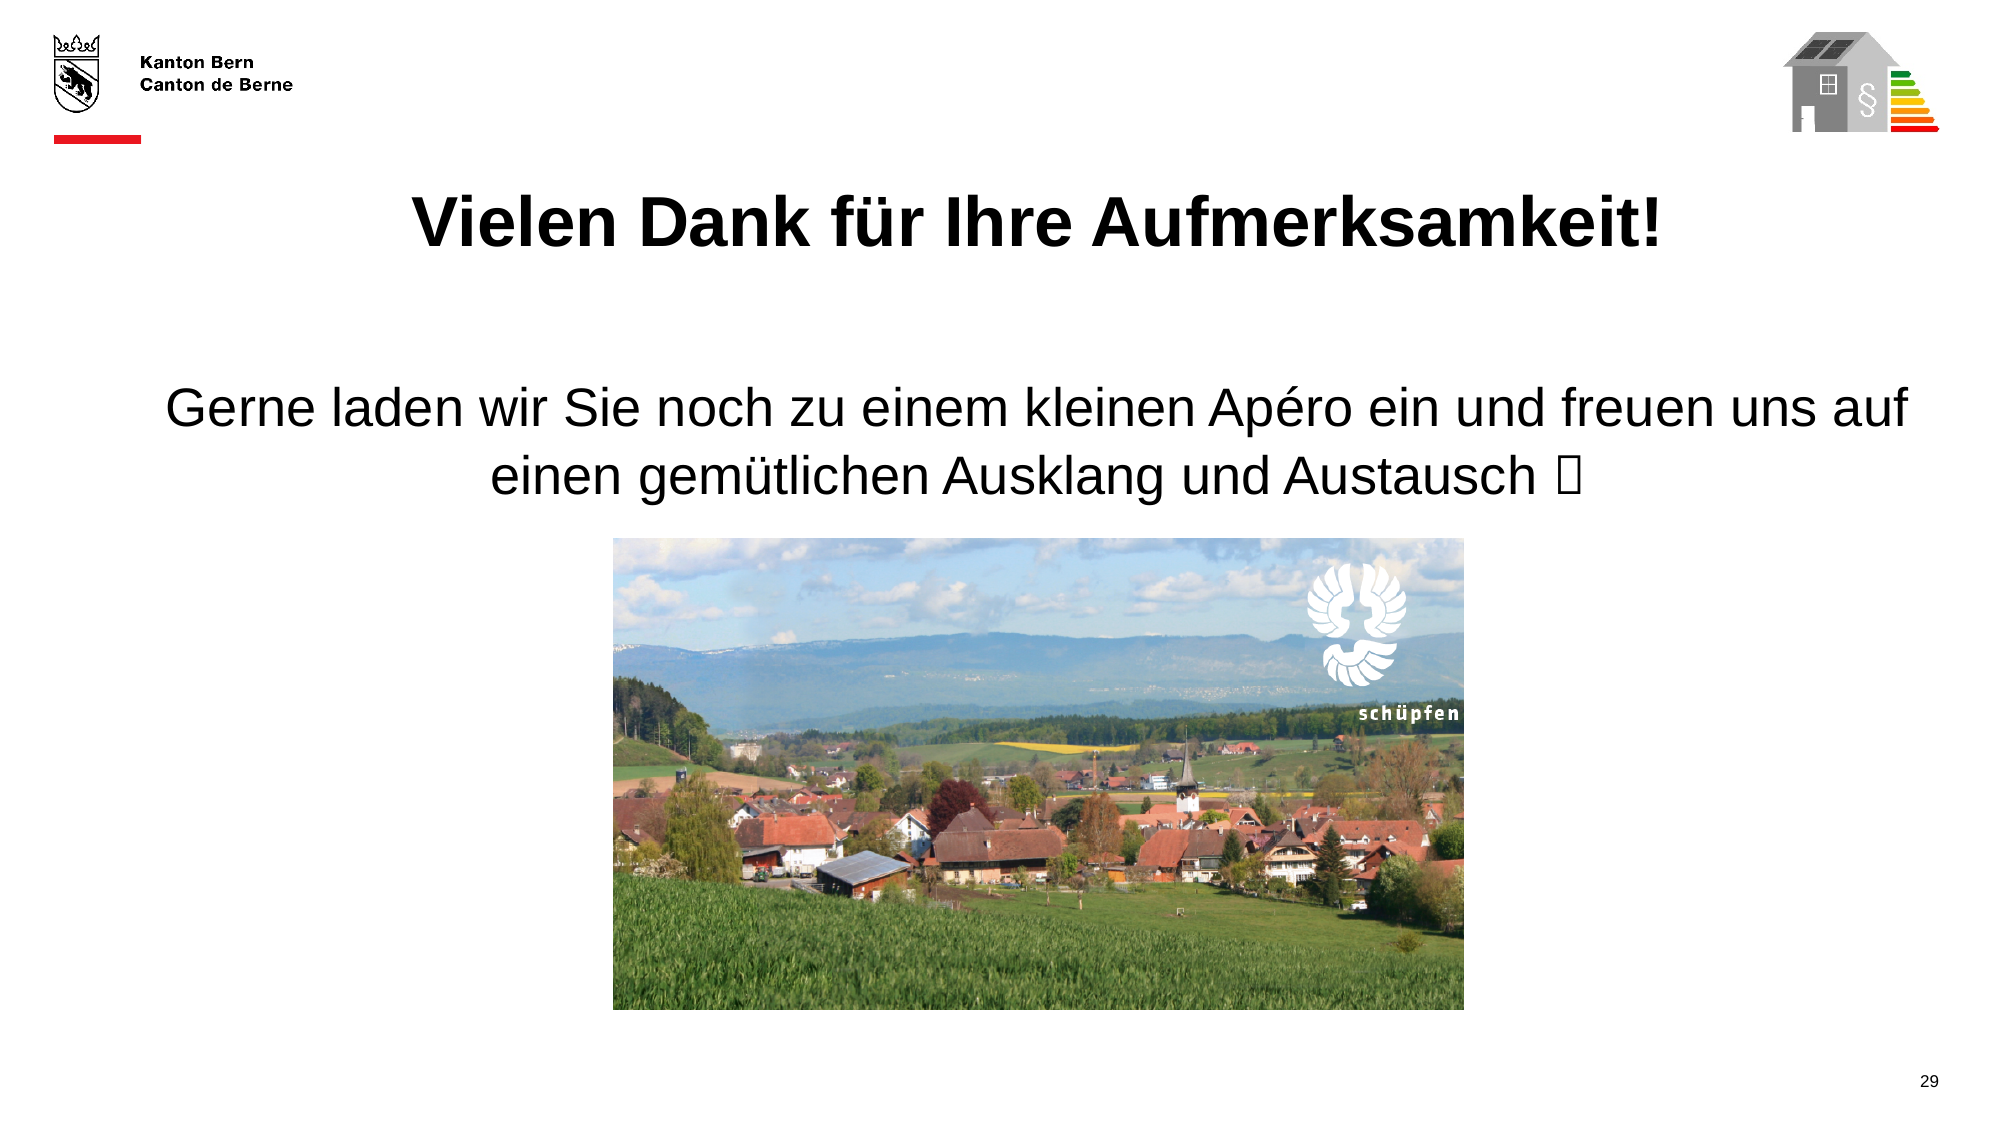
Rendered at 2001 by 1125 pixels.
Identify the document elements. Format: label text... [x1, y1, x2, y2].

picture [1782, 30, 1940, 133]
picture [19, 0, 327, 179]
list Gerne laden wir Sie noch zu einem kleinen Apéro ein und freuen uns auf einen gemütlichen Ausklang und Austausch  [137, 303, 1940, 1071]
title Vielen Dank für Ihre Aufmerksamkeit! [137, 175, 1940, 278]
picture [613, 538, 1464, 1010]
slide_number 29 [1886, 1070, 1940, 1089]
